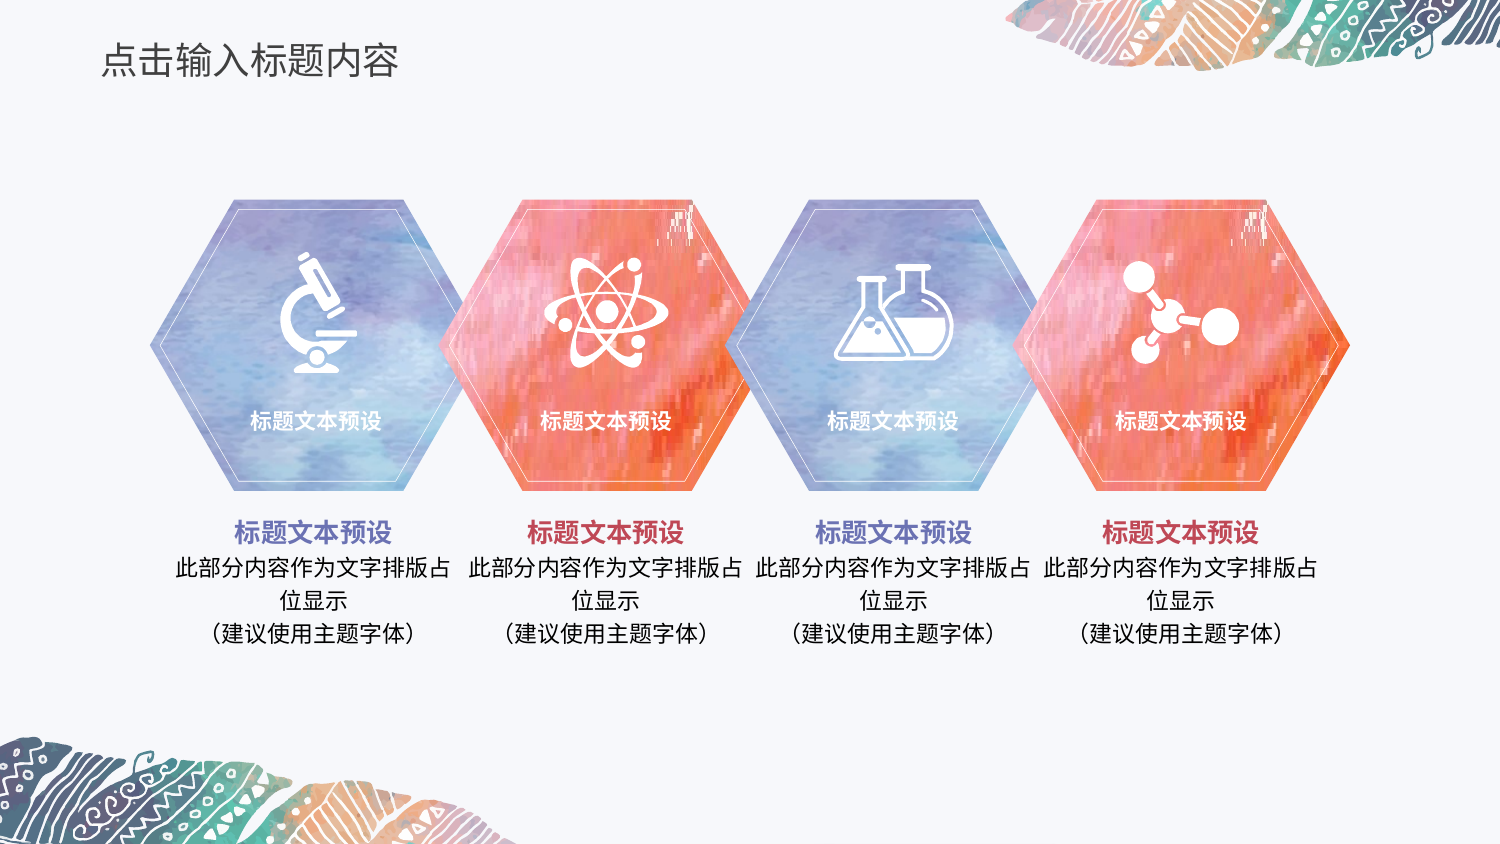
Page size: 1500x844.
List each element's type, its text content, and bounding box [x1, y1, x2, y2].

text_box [1011, 199, 1351, 671]
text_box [724, 199, 1010, 671]
text_box 点击输入标题内容 [100, 28, 450, 91]
picture [1239, 0, 1430, 306]
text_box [149, 199, 436, 671]
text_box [437, 199, 723, 671]
picture [121, 518, 313, 844]
